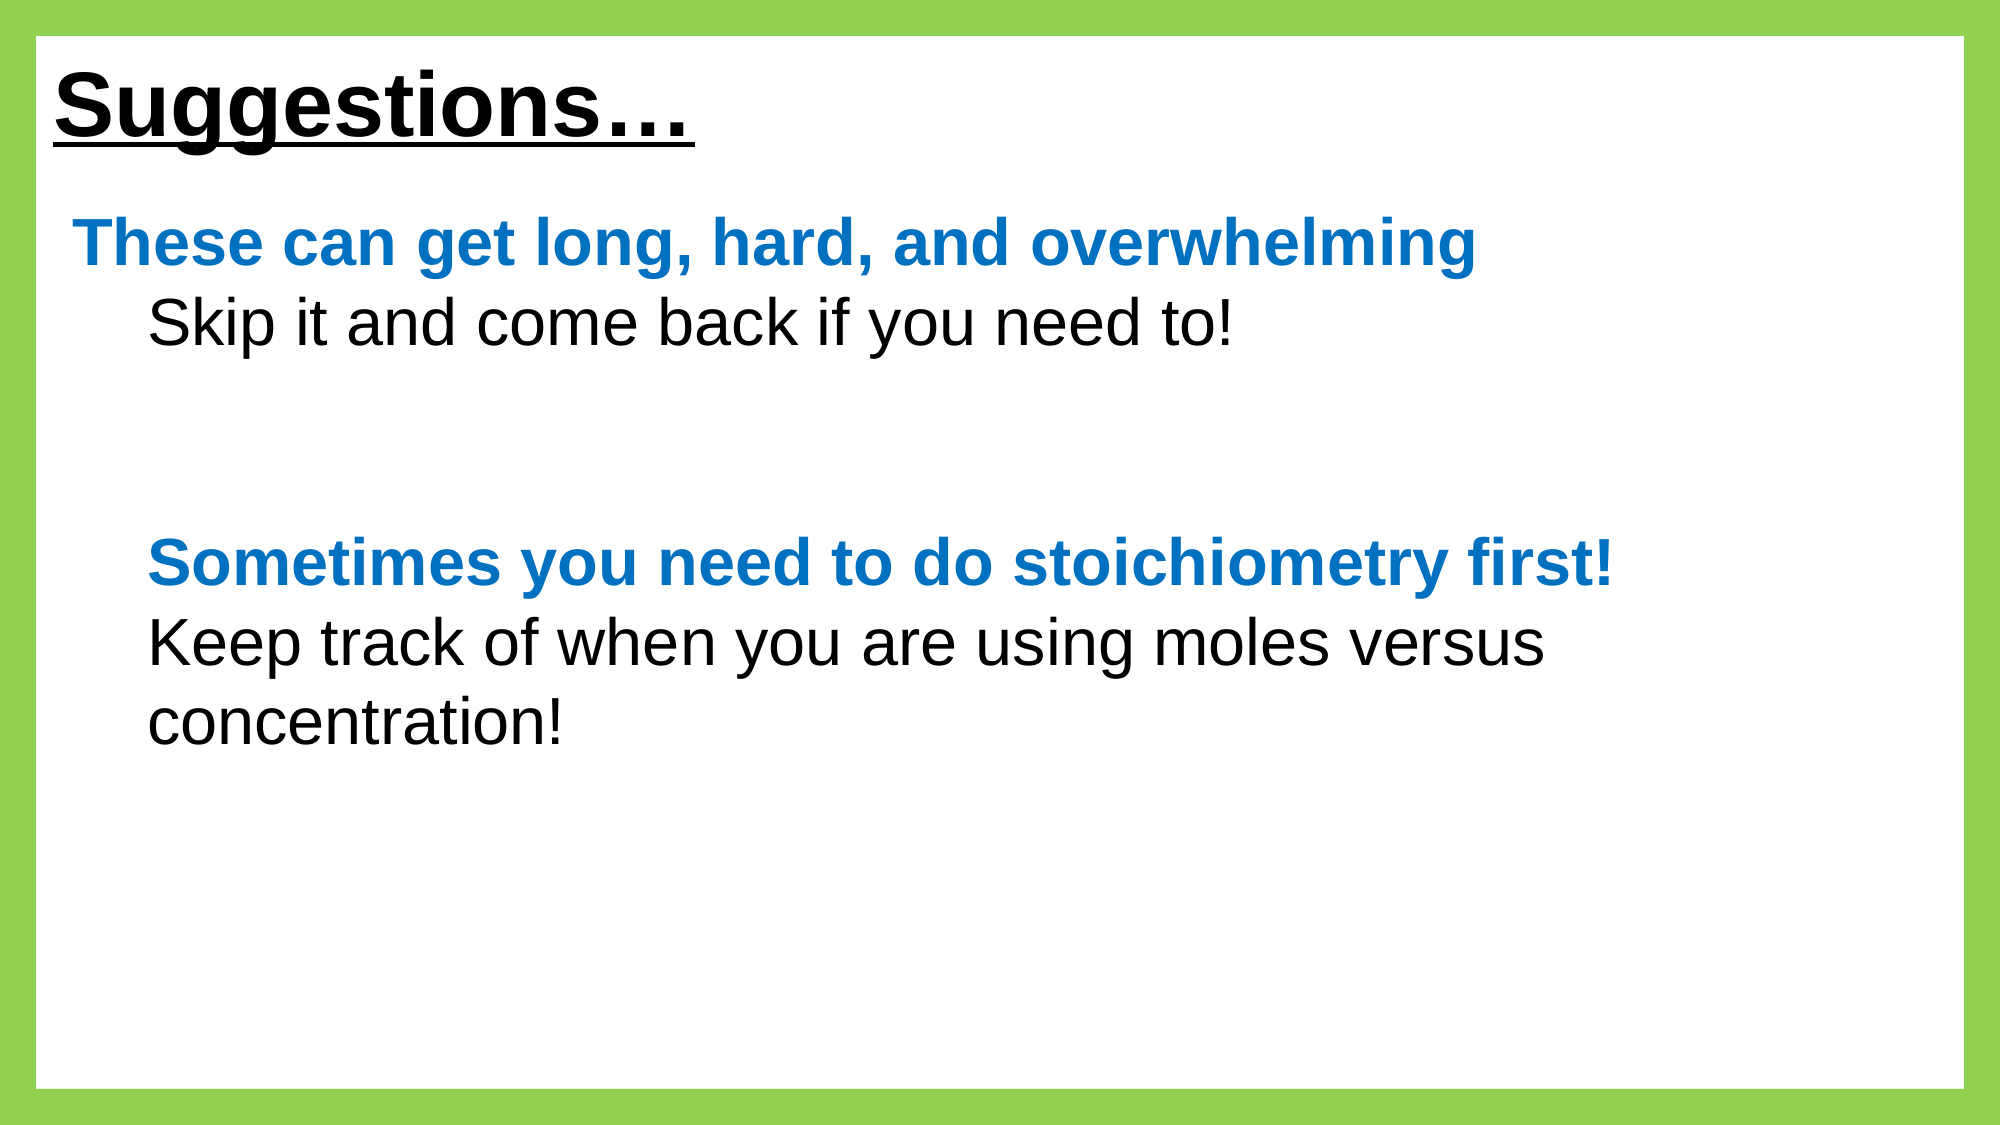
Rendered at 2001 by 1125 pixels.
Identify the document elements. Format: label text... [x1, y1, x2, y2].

text_box These can get long, hard, and overwhelming Skip it and come back if you need to! Sometimes you need to do stoichiometry first! Keep track of when you are using moles versus concentration! [57, 191, 1950, 926]
text_box [0, 0, 2000, 1125]
title Suggestions… [38, 38, 1614, 163]
